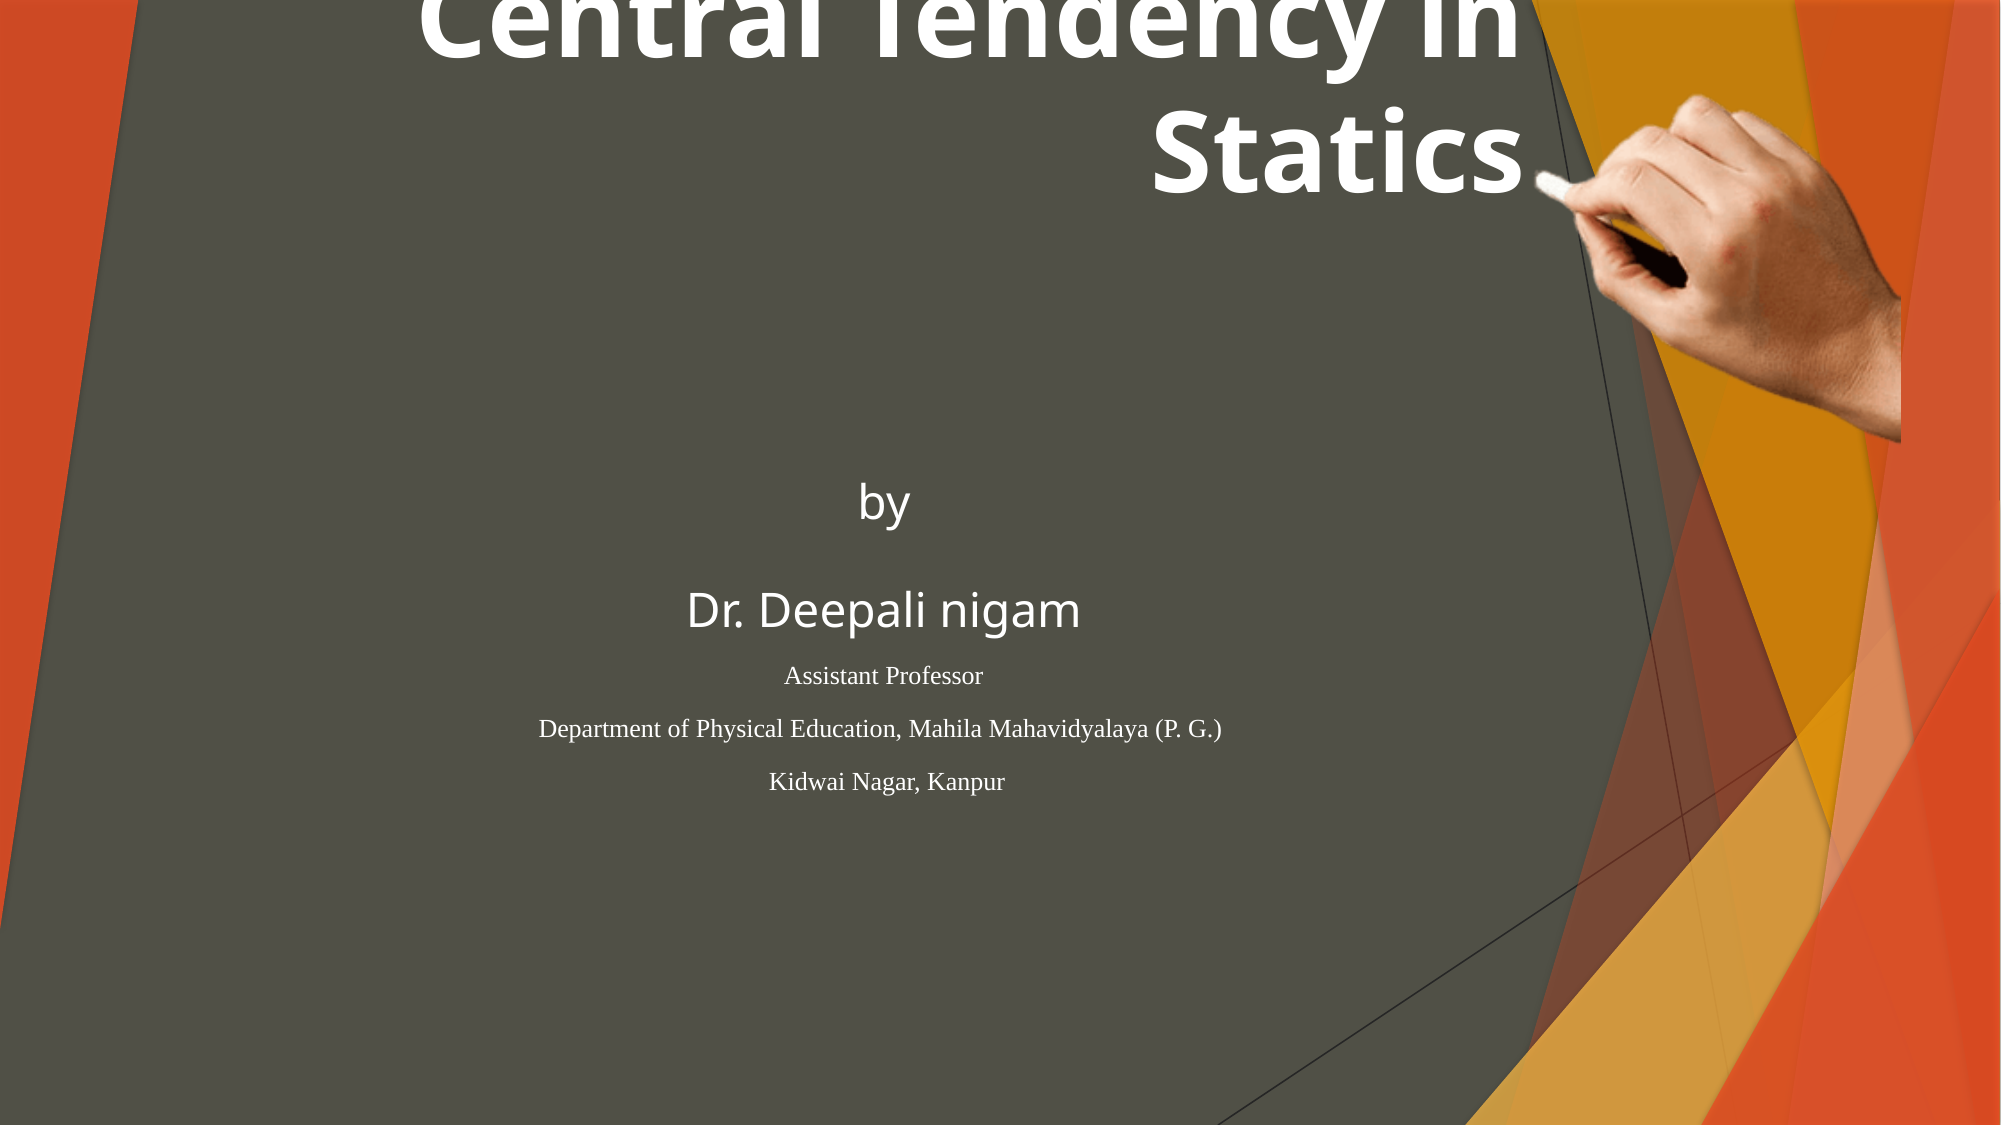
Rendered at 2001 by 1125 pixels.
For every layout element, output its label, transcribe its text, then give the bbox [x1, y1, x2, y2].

title Central Tendency in Statics [227, 97, 1469, 223]
picture [1474, 41, 1902, 563]
subtitle by Dr. Deepali nigam Assistant Professor Department of Physical Education, Mahila Mahavidyalaya (P. G.) Kidwai Nagar, Kanpur [133, 424, 1634, 807]
